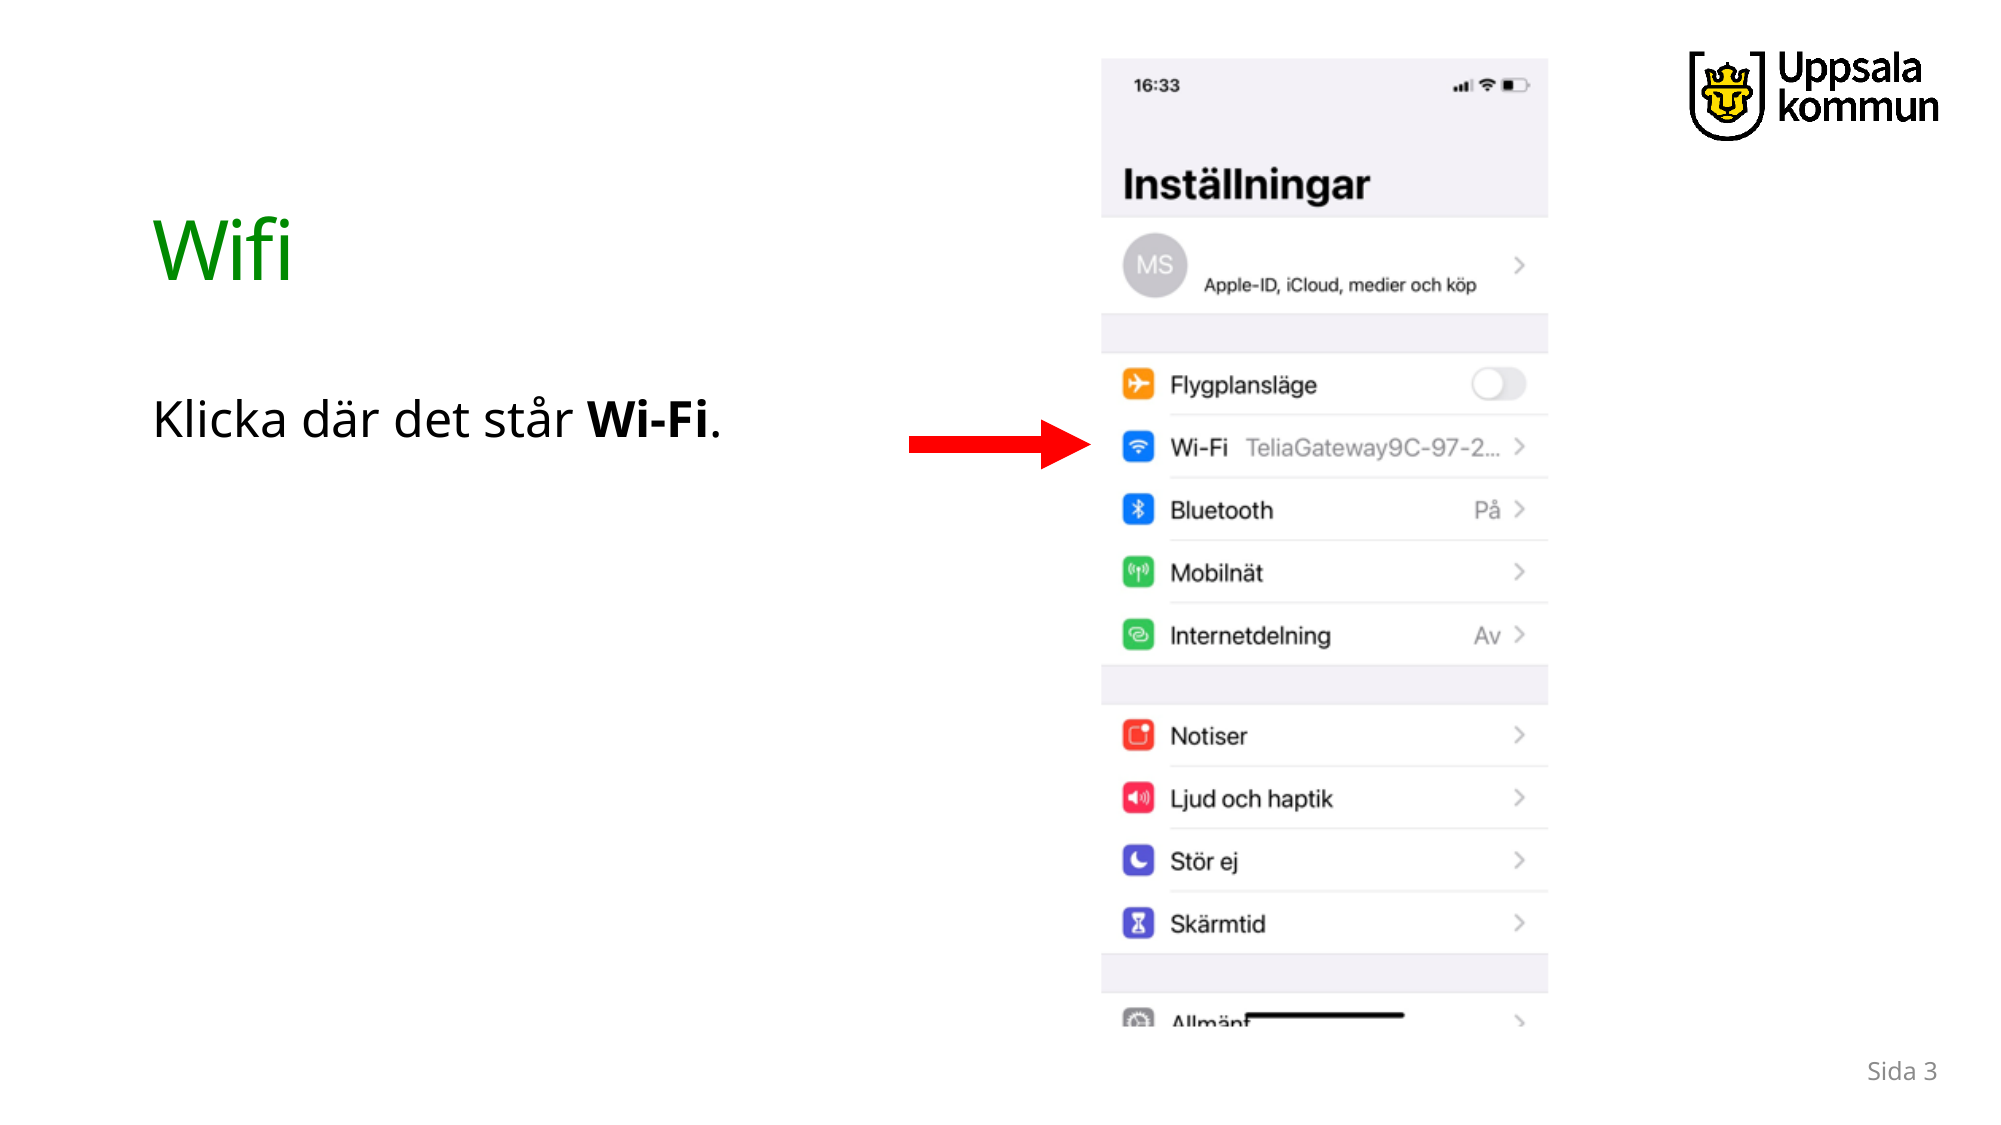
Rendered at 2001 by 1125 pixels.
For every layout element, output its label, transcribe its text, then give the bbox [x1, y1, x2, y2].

title Wifi [137, 159, 883, 307]
picture [1674, 36, 1953, 156]
list Klicka där det står Wi-Fi. [137, 386, 883, 960]
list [1099, 54, 1551, 1030]
slide_number Sida 3 [1502, 1042, 1953, 1103]
